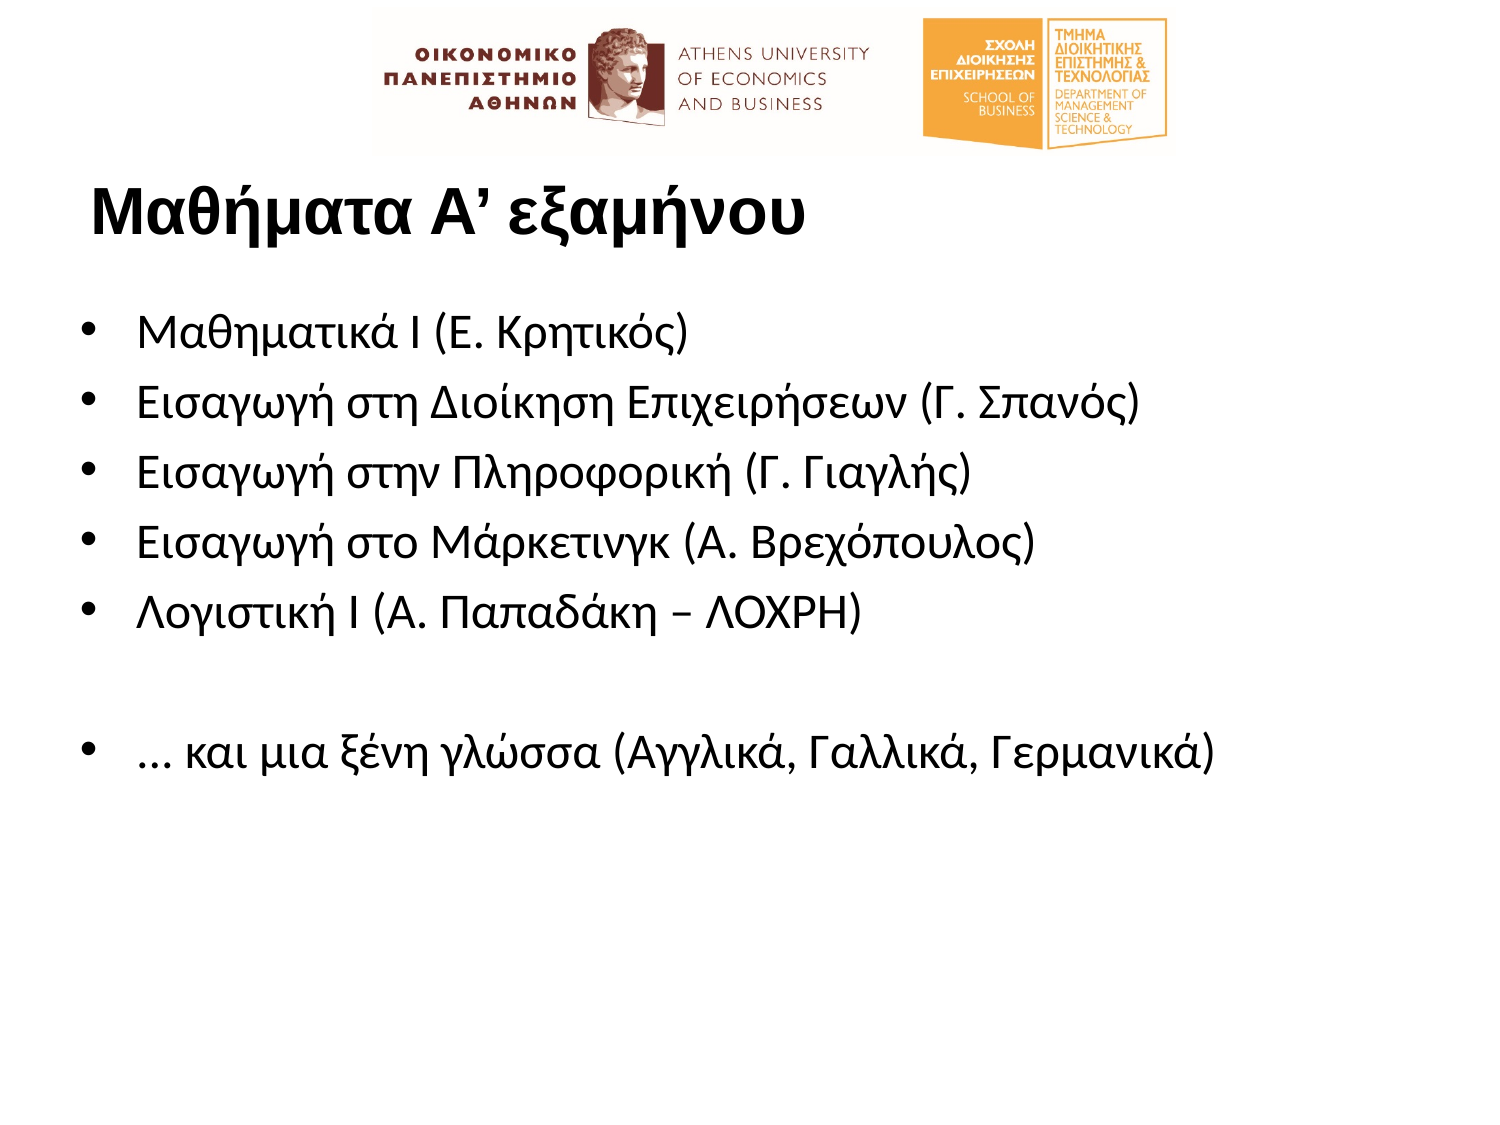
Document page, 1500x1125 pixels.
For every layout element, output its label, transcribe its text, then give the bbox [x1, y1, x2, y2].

list Μαθηματικά Ι (Ε. Κρητικός) Εισαγωγή στη Διοίκηση Επιχειρήσεων (Γ. Σπανός) Εισαγωγή στην Πληροφορική (Γ. Γιαγλής) Εισαγωγή στο Μάρκετινγκ (Α. Βρεχόπουλος) Λογιστική Ι (Α. Παπαδάκη – ΛΟΧΡΗ) ... και μια ξένη γλώσσα (Αγγλικά, Γαλλικά, Γερμανικά) [64, 290, 1425, 1005]
title Μαθήματα Α’ εξαμήνου [75, 137, 1425, 279]
picture [372, 7, 1176, 137]
